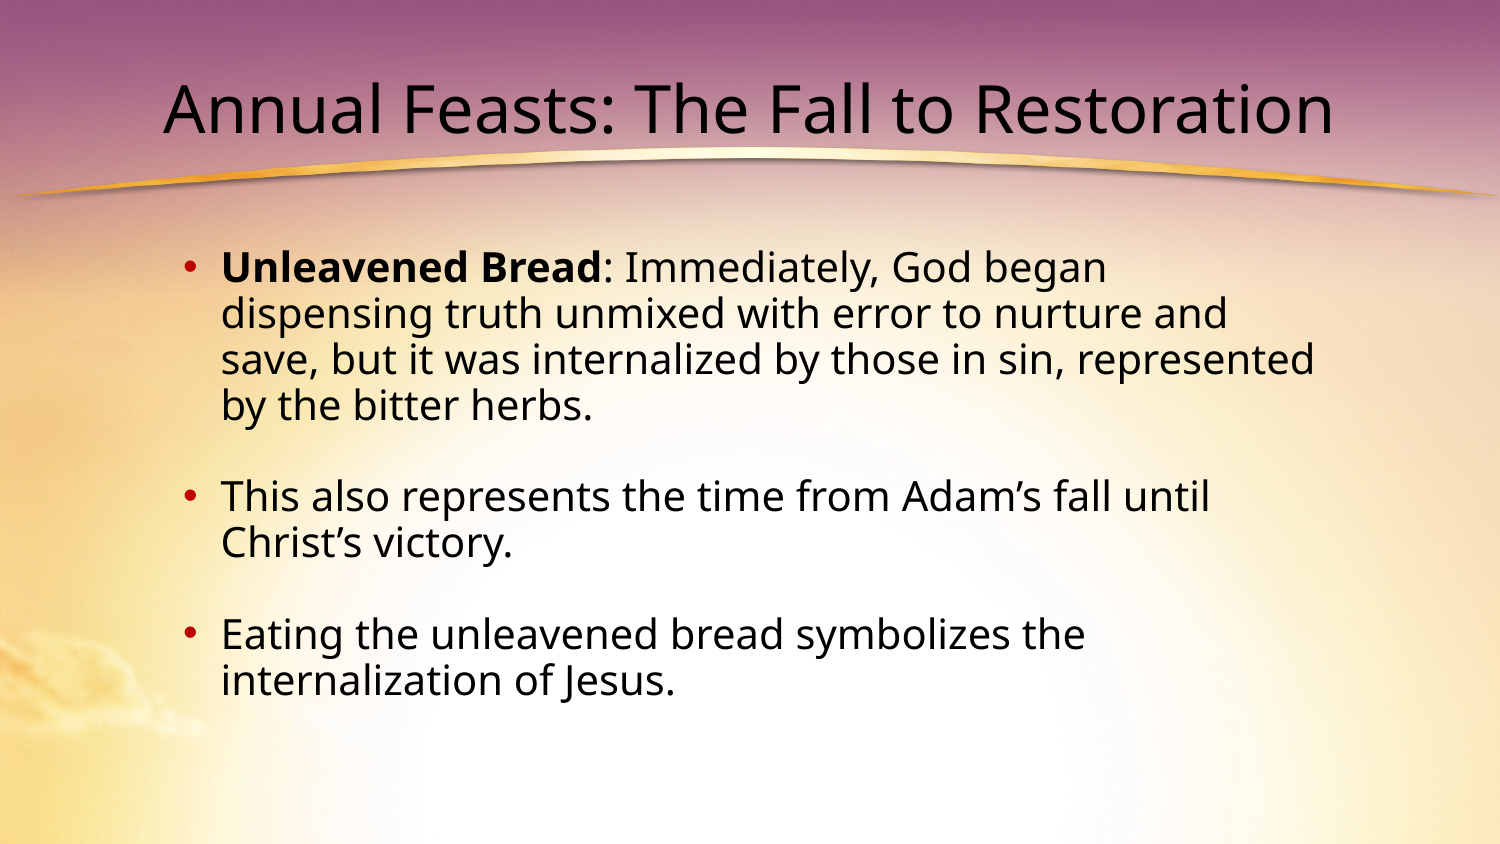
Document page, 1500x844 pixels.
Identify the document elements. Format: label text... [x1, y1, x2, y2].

title Annual Feasts: The Fall to Restoration [75, 27, 1425, 155]
list Unleavened Bread: Immediately, God began dispensing truth unmixed with error to nurture and save, but it was internalized by those in sin, represented by the bitter herbs. This also represents the time from Adam’s fall until Christ’s victory. Eating the unleavened bread symbolizes the internalization of Jesus. [168, 237, 1343, 774]
picture [0, 0, 1500, 844]
